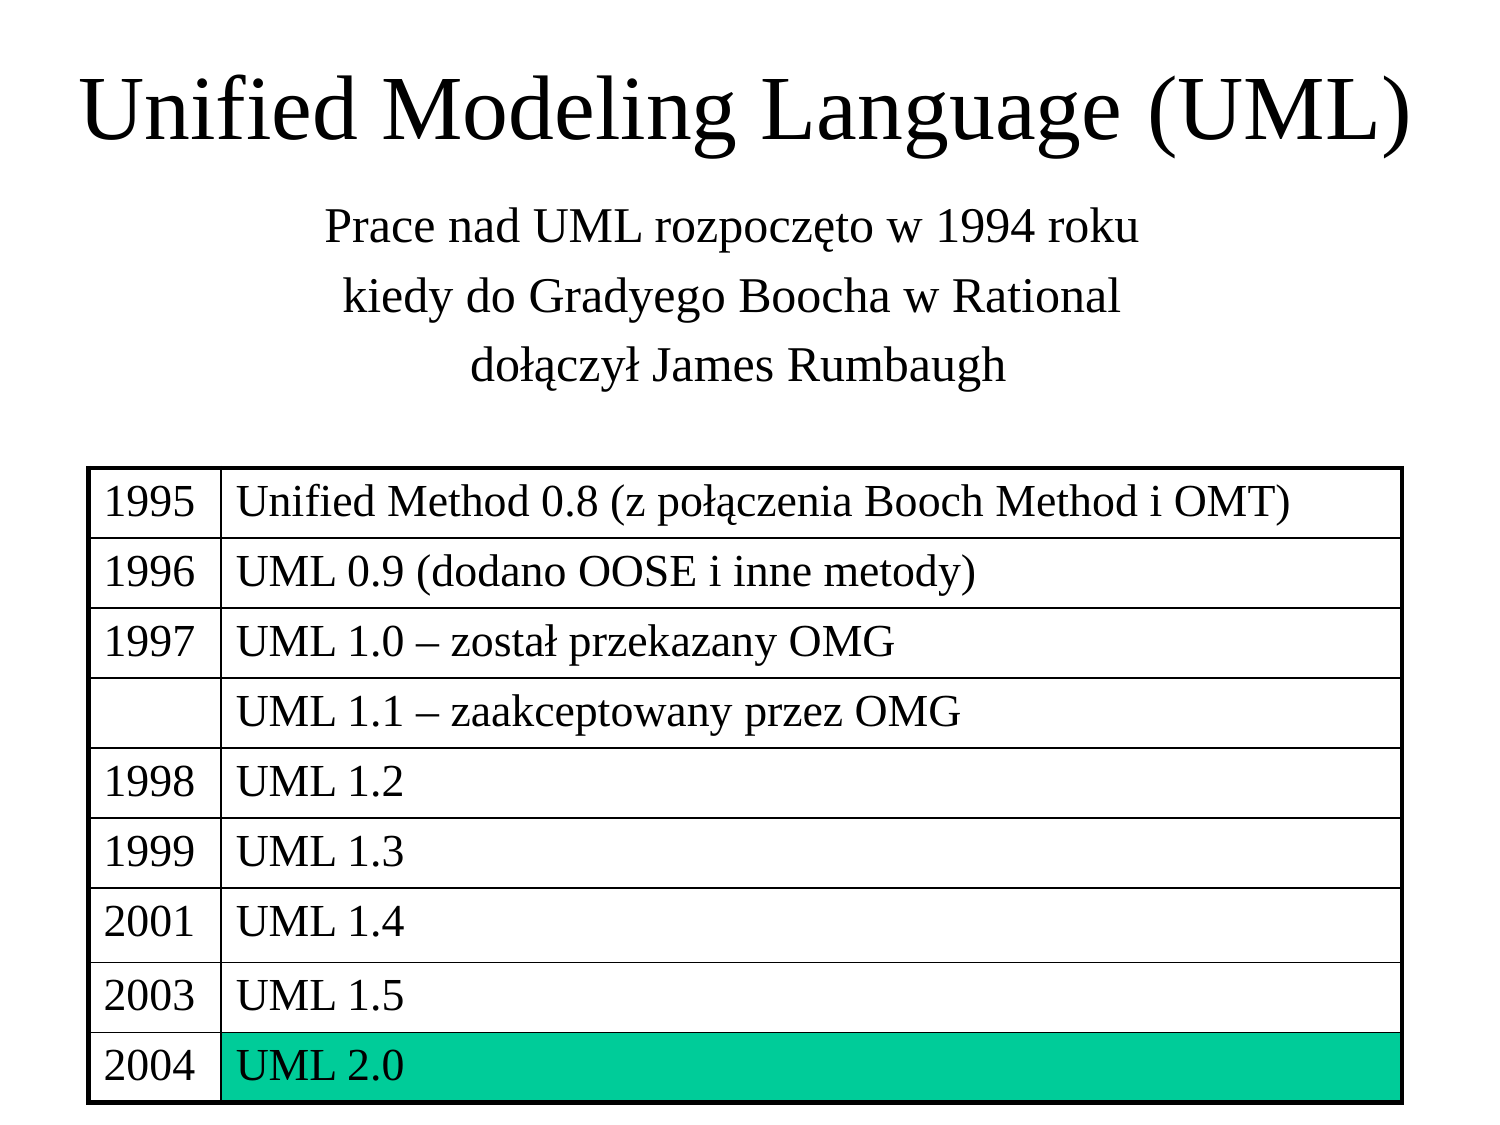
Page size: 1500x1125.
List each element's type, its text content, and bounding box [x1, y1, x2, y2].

table_header Unified Method 0.8 (z połączenia Booch Method i OMT) [222, 470, 1400, 537]
table_cell [91, 679, 220, 747]
table_cell 1999 [91, 819, 220, 887]
table_cell 1996 [91, 539, 220, 607]
table_cell UML 0.9 (dodano OOSE i inne metody) [222, 539, 1400, 607]
table_cell 1998 [91, 749, 220, 817]
table_header 1995 [91, 470, 220, 537]
table_cell UML 2.0 [222, 1033, 1400, 1100]
text_box Unified Modeling Language (UML) [53, 45, 1437, 161]
text_box Prace nad UML rozpoczęto w 1994 roku kiedy do Gradyego Boocha w Rational dołączył James Rumbaugh [112, 184, 1365, 409]
table_cell 2001 [91, 889, 220, 962]
table_cell UML 1.4 [222, 889, 1400, 962]
table_cell UML 1.3 [222, 819, 1400, 887]
table_cell 1997 [91, 609, 220, 677]
table_cell UML 1.1 – zaakceptowany przez OMG [222, 679, 1400, 747]
table_cell UML 1.2 [222, 749, 1400, 817]
table_cell UML 1.5 [222, 963, 1400, 1032]
table_cell 2004 [91, 1033, 220, 1100]
table_cell UML 1.0 – został przekazany OMG [222, 609, 1400, 677]
table_cell 2003 [91, 963, 220, 1032]
